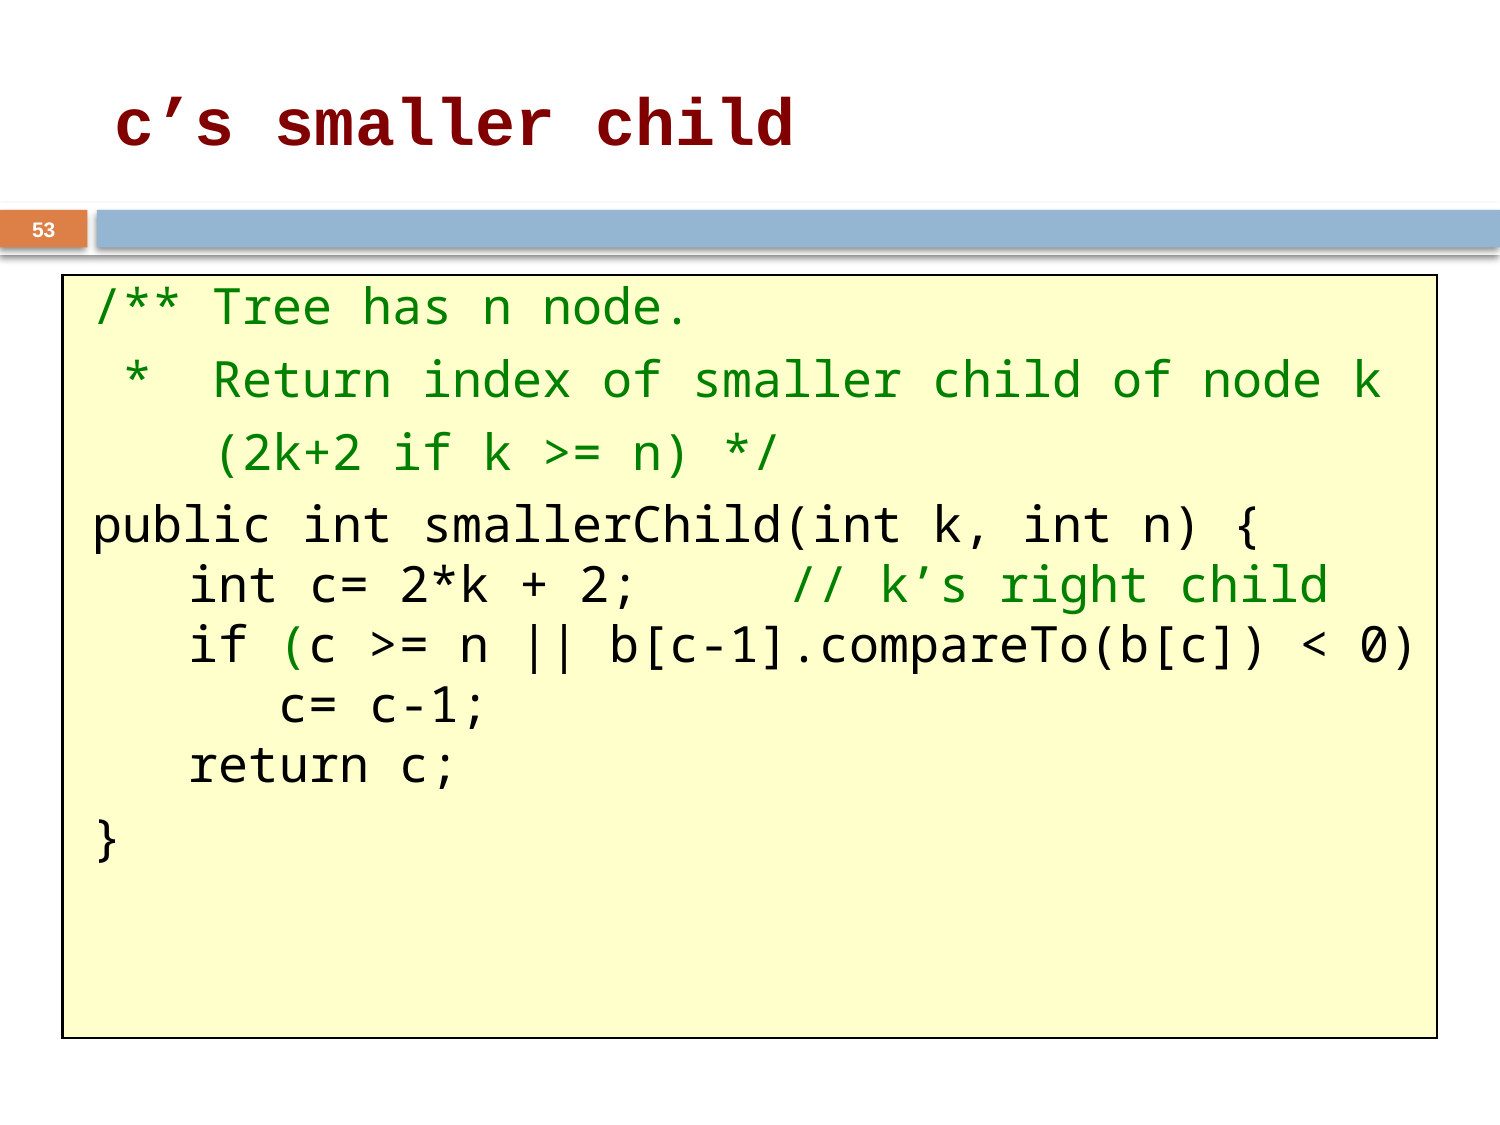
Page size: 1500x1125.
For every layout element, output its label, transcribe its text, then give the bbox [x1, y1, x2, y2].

title c’s smaller child [99, 37, 1438, 200]
slide_number 53 [0, 208, 88, 249]
text_box /** Tree has n node. * Return index of smaller child of node k (2k+2 if k >= n) */ public int smallerChild(int k, int n) { int c= 2*k + 2; // k’s right child if (c >= n || b[c-1].compareTo(b[c]) < 0) c= c-1; return c; } [62, 274, 1438, 1038]
